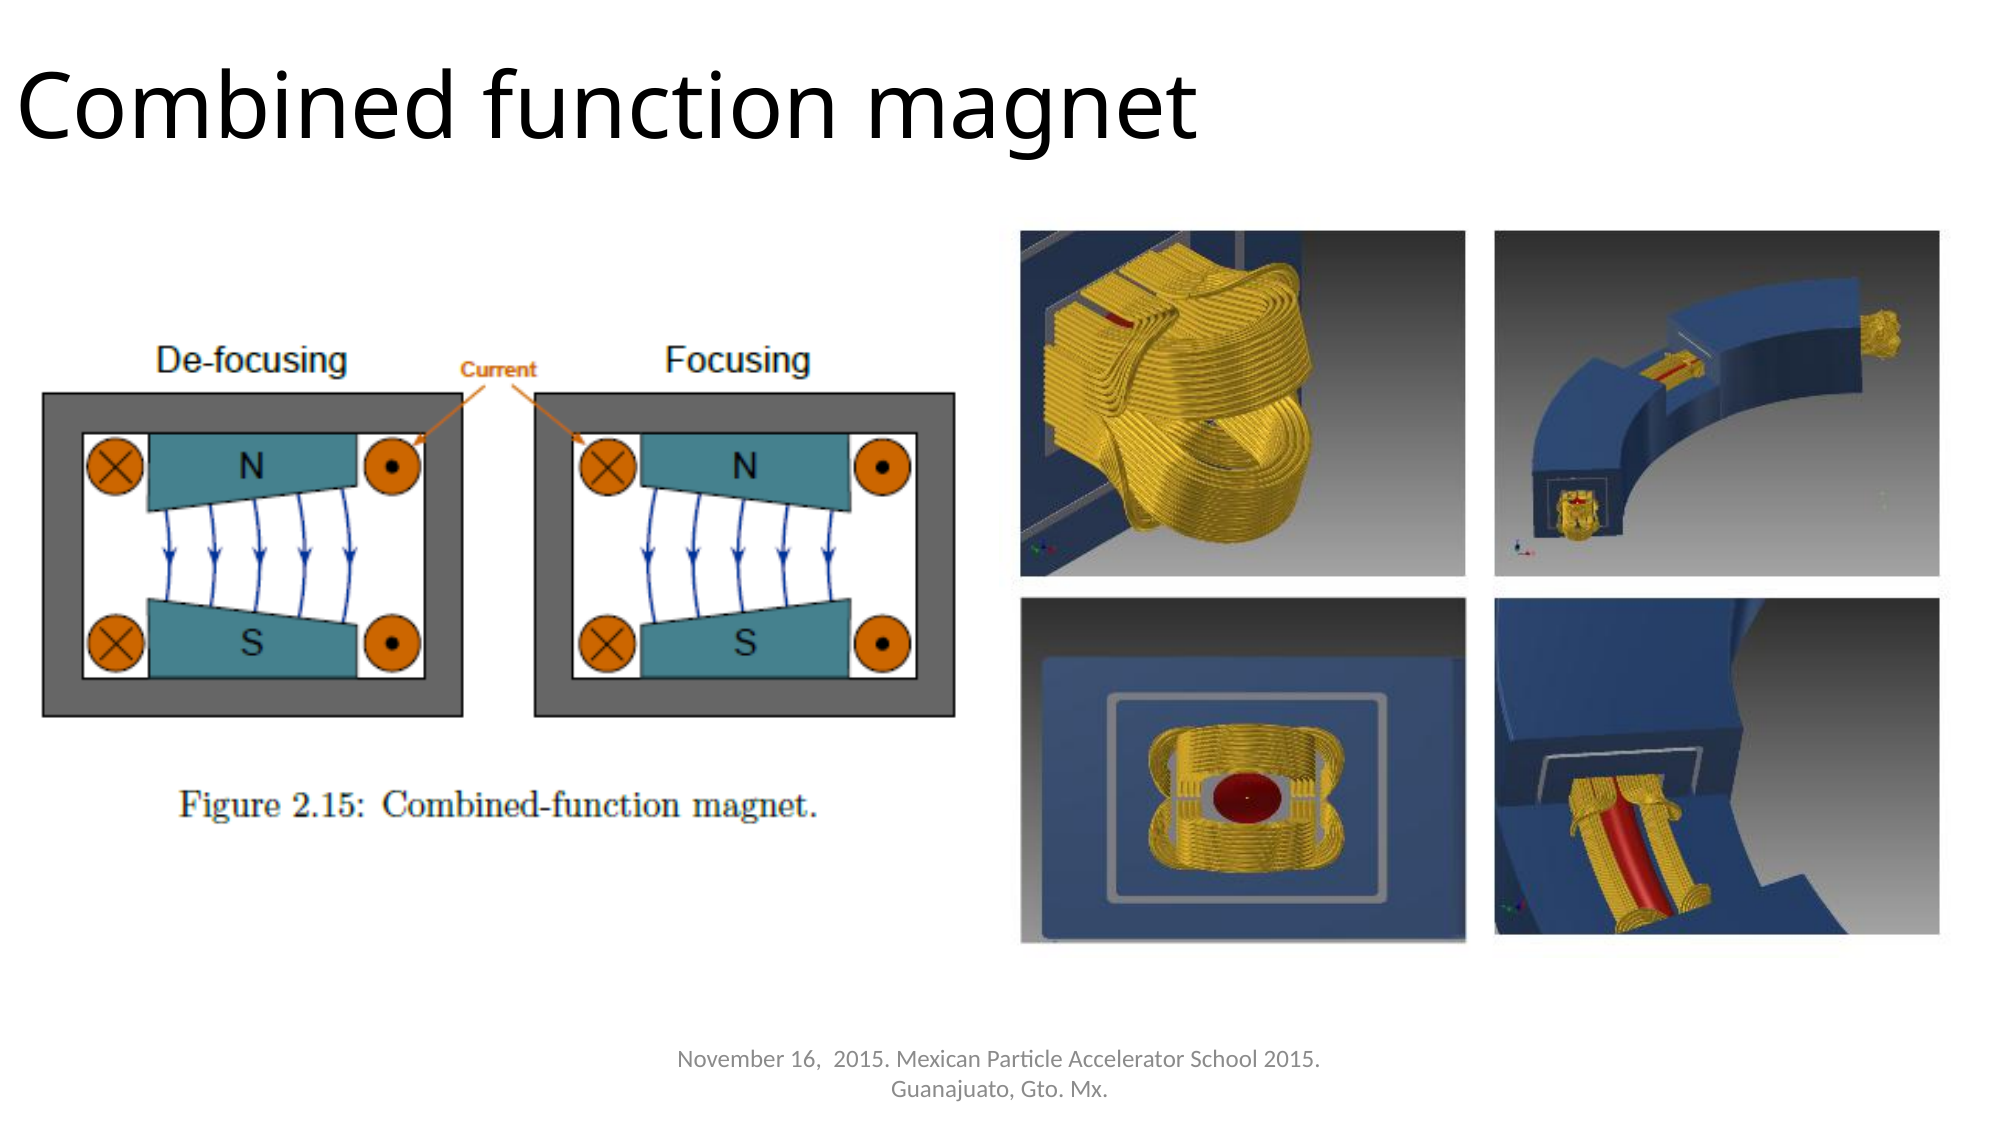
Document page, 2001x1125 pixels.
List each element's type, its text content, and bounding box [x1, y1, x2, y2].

title Combined function magnet [0, 0, 1725, 218]
picture [25, 217, 1963, 958]
footer November 16, 2015. Mexican Particle Accelerator School 2015. Guanajuato, Gto. Mx. [662, 1042, 1338, 1103]
